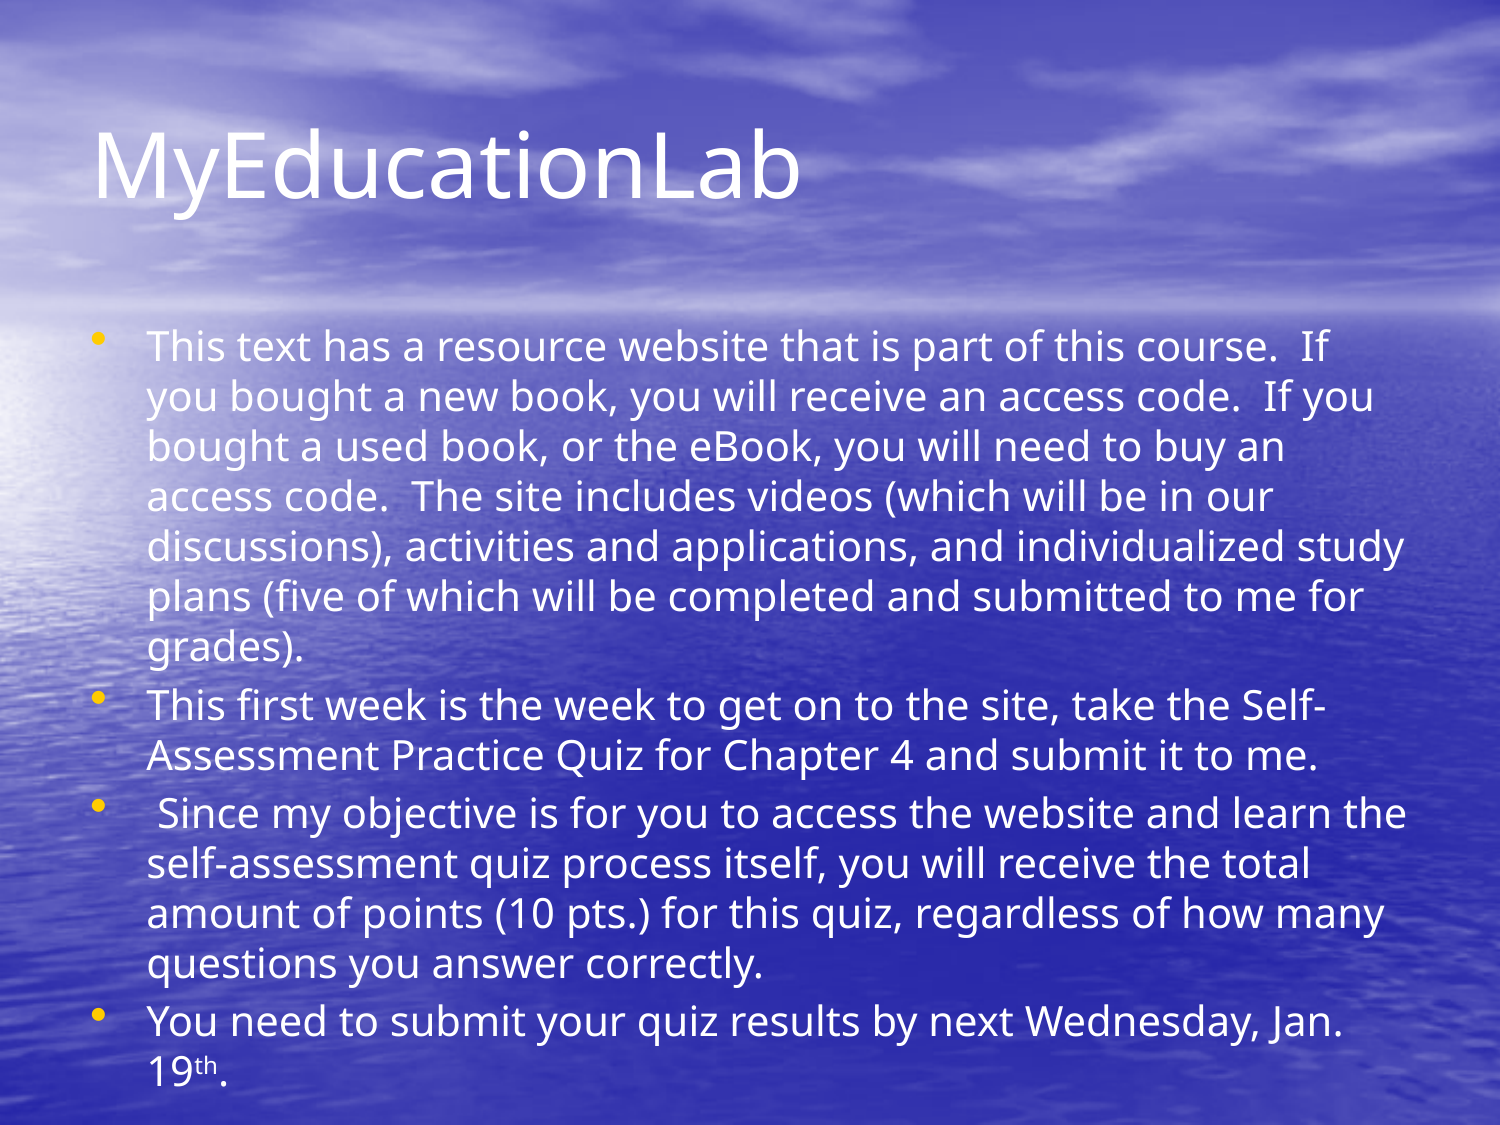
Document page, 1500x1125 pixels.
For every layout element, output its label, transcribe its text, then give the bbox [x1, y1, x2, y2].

list This text has a resource website that is part of this course. If you bought a new book, you will receive an access code. If you bought a used book, or the eBook, you will need to buy an access code. The site includes videos (which will be in our discussions), activities and applications, and individualized study plans (five of which will be completed and submitted to me for grades). This first week is the week to get on to the site, take the Self-Assessment Practice Quiz for Chapter 4 and submit it to me. Since my objective is for you to access the website and learn the self-assessment quiz process itself, you will receive the total amount of points (10 pts.) for this quiz, regardless of how many questions you answer correctly. You need to submit your quiz results by next Wednesday, Jan. 19th. [75, 312, 1425, 988]
title MyEducationLab [75, 47, 1425, 275]
